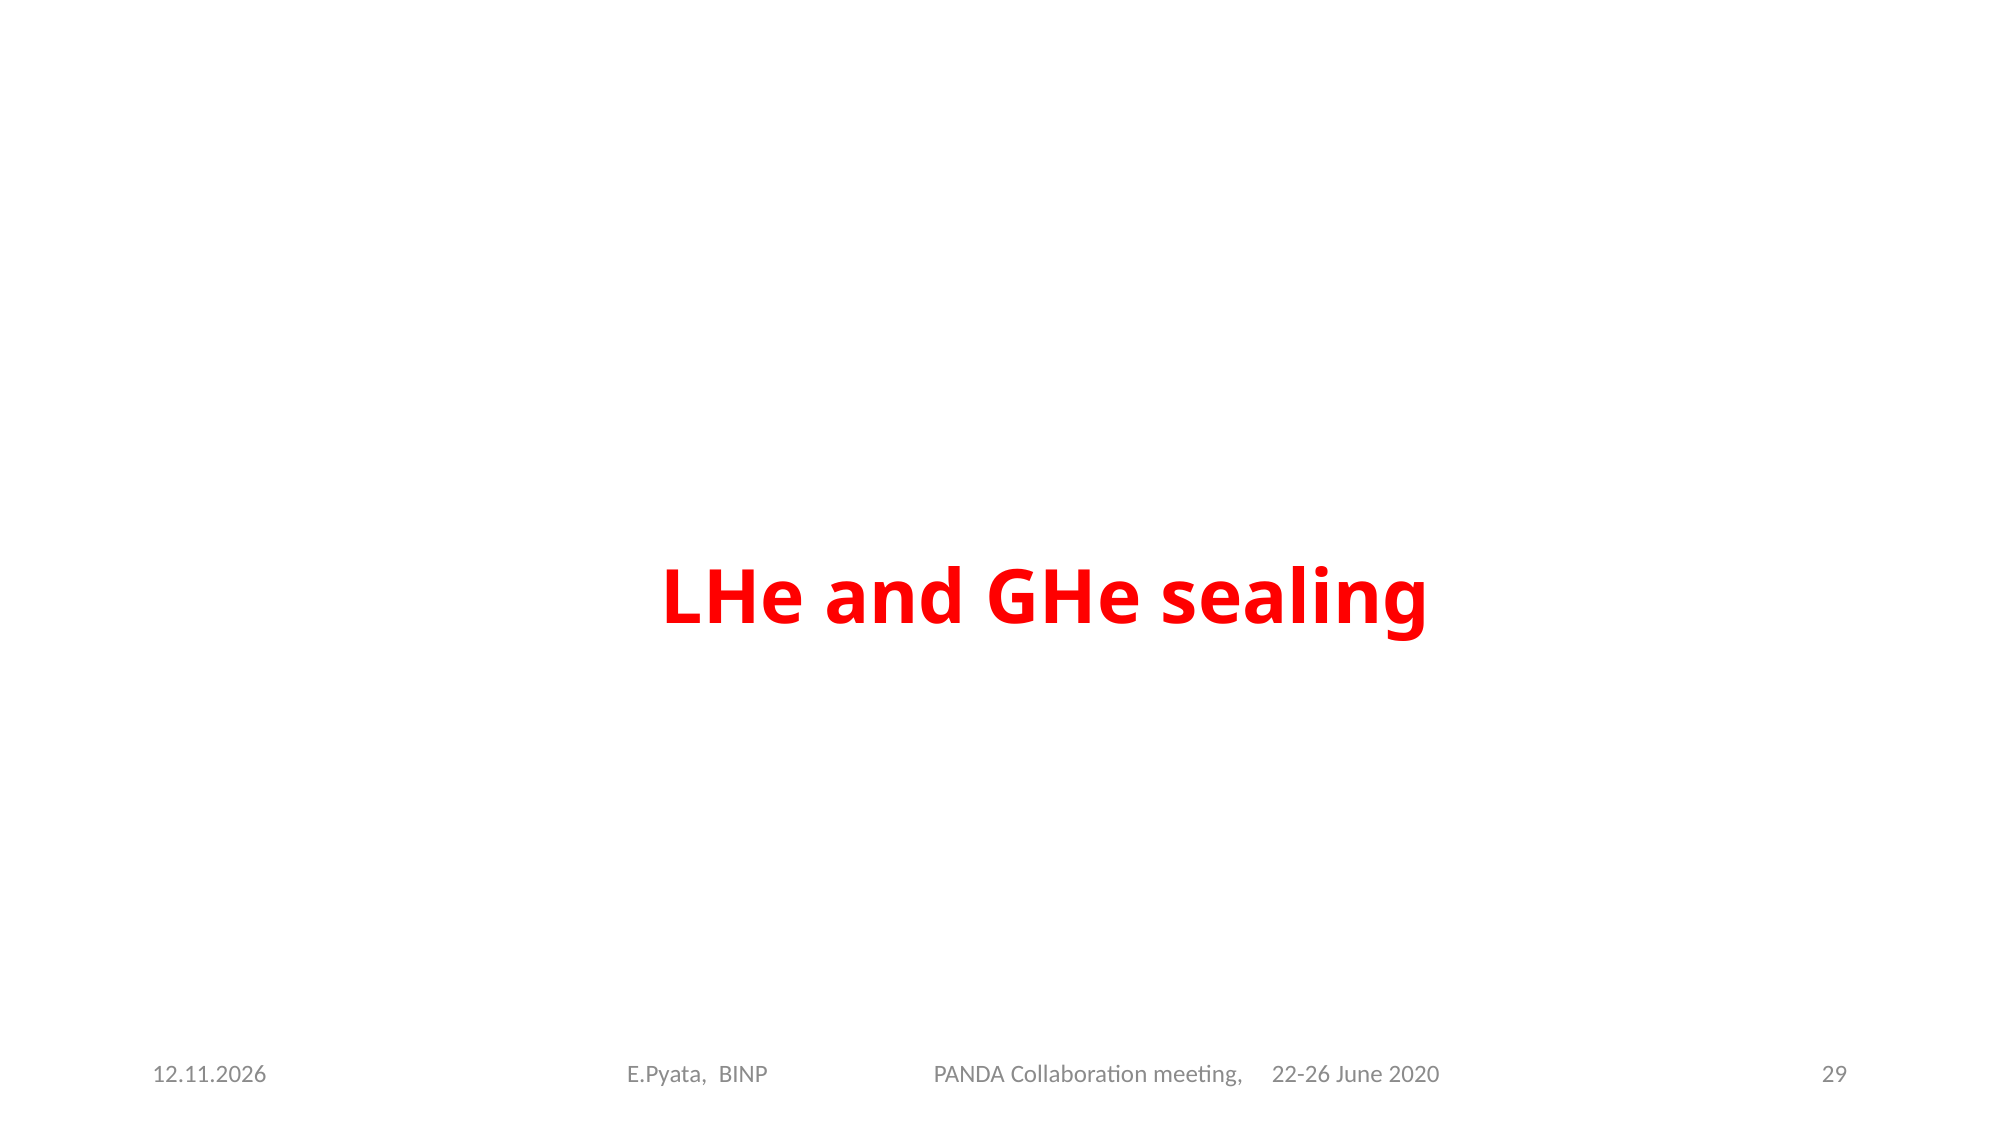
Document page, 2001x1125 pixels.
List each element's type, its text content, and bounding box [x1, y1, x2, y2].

slide_number 29 [1412, 1042, 1863, 1103]
text_box LHe and GHe sealing [467, 313, 1625, 648]
footer E.Pyata, BINP PANDA Collaboration meeting, 22-26 June 2020 [419, 1042, 1412, 1103]
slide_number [137, 1042, 419, 1103]
